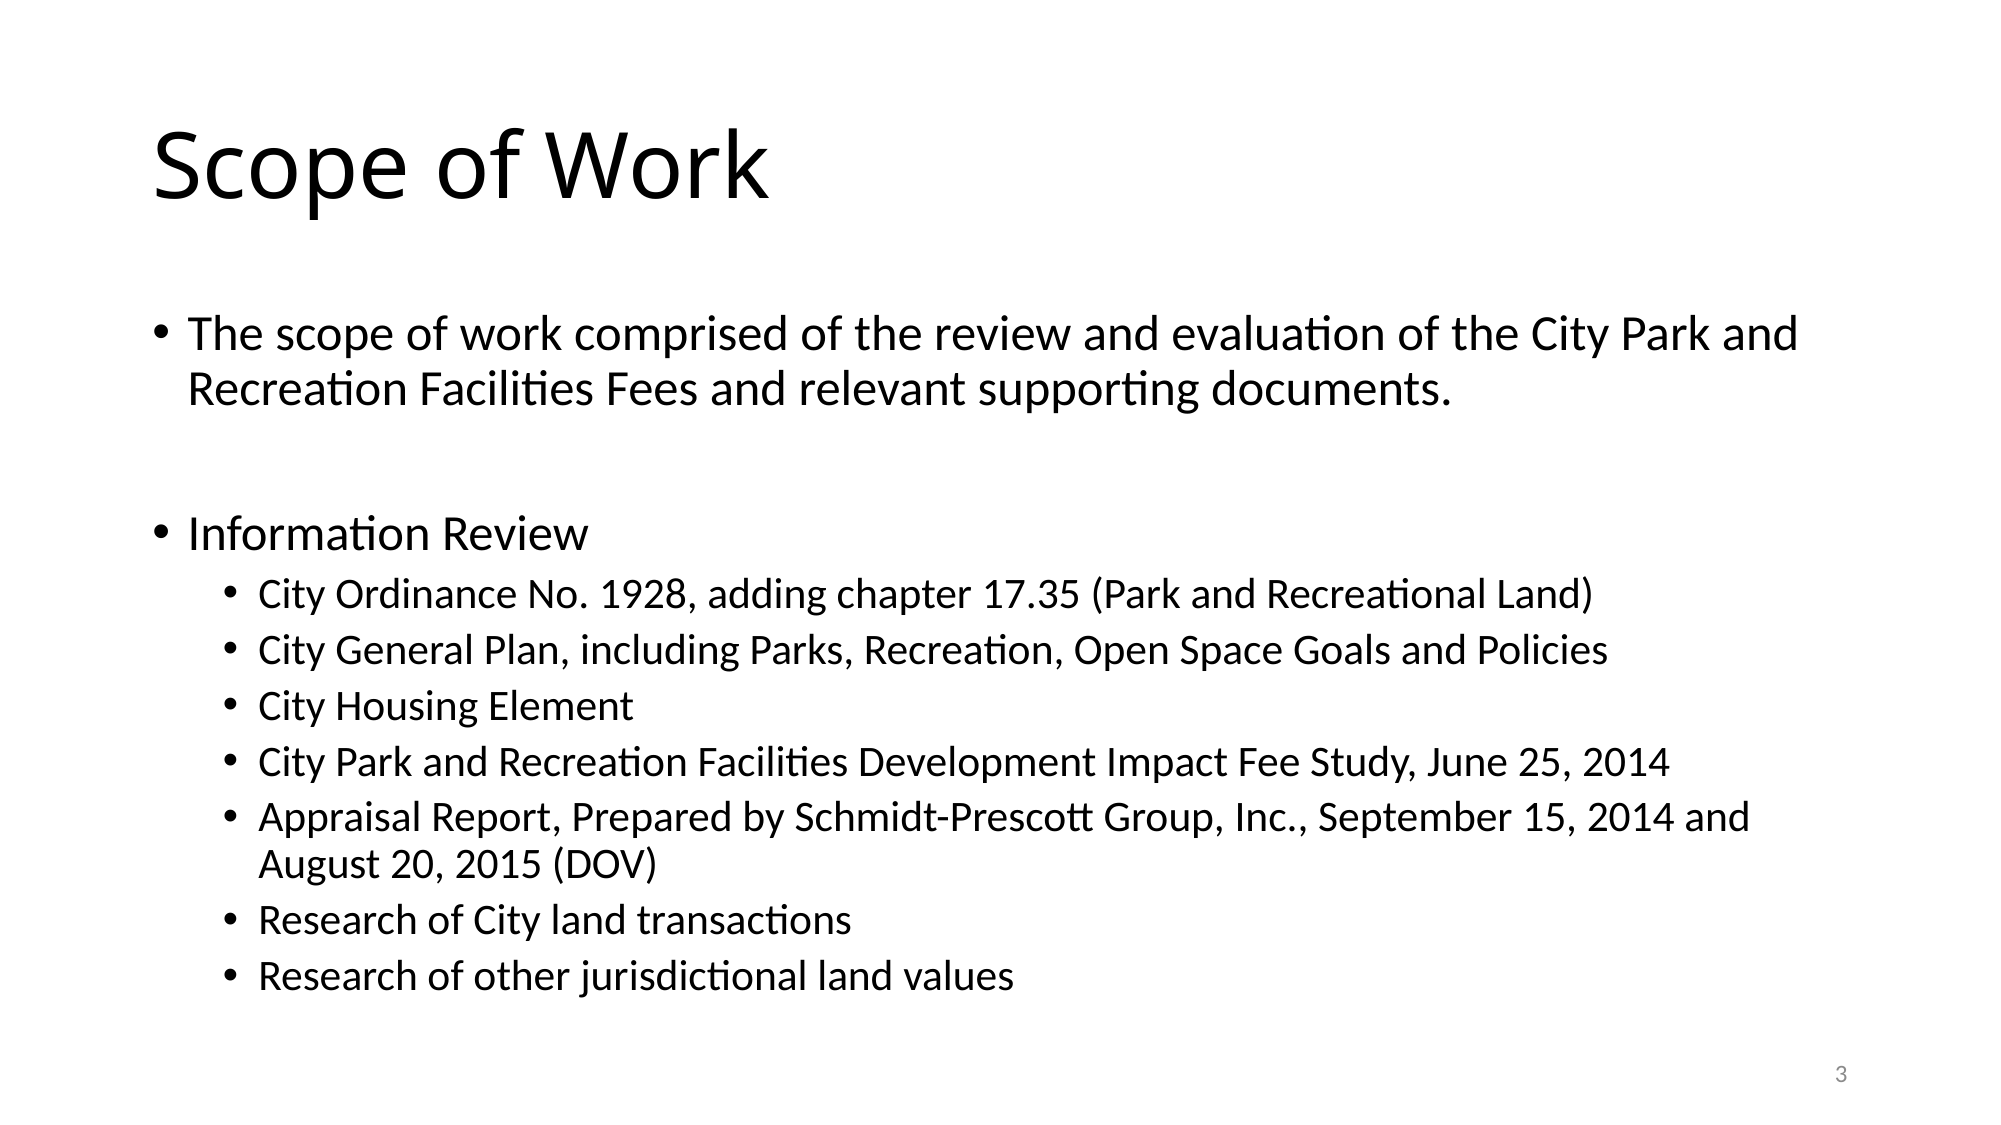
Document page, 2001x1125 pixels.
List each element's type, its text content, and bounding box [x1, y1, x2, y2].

list The scope of work comprised of the review and evaluation of the City Park and Recreation Facilities Fees and relevant supporting documents. Information Review City Ordinance No. 1928, adding chapter 17.35 (Park and Recreational Land) City General Plan, including Parks, Recreation, Open Space Goals and Policies City Housing Element City Park and Recreation Facilities Development Impact Fee Study, June 25, 2014 Appraisal Report, Prepared by Schmidt-Prescott Group, Inc., September 15, 2014 and August 20, 2015 (DOV) Research of City land transactions Research of other jurisdictional land values [137, 299, 1863, 1014]
title Scope of Work [137, 59, 1863, 278]
slide_number 3 [1412, 1042, 1863, 1103]
